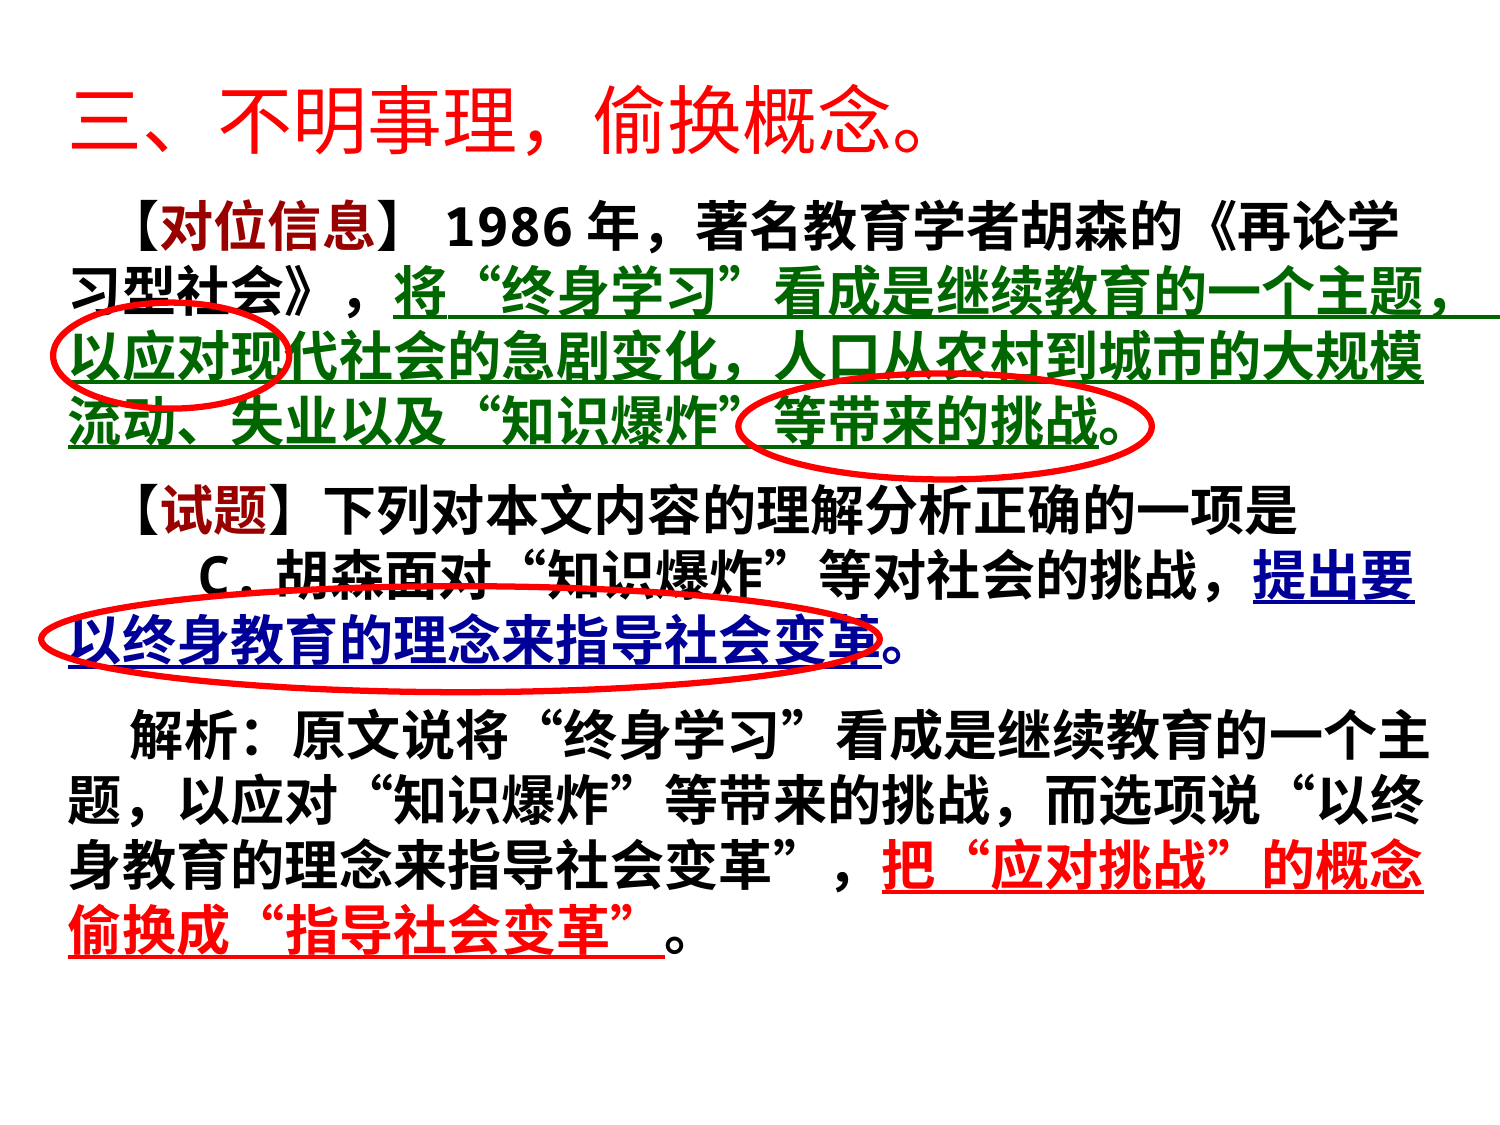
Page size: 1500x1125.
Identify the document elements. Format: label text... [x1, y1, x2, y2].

text_box [53, 302, 290, 409]
text_box [738, 373, 1152, 480]
text_box 三、不明事理，偷换概念。 [53, 66, 1447, 172]
text_box 【对位信息】1986年，著名教育学者胡森的《再论学习型社会》，将“终身学习”看成是继续教育的一个主题，以应对现代社会的急剧变化，人口从农村到城市的大规模流动、失业以及“知识爆炸”等带来的挑战。 【试题】下列对本文内容的理解分析正确的一项是 C.胡森面对“知识爆炸”等对社会的挑战，提出要以终身教育的理念来指导社会变革。 解析：原文说将“终身学习”看成是继续教育的一个主题，以应对“知识爆炸”等带来的挑战，而选项说“以终身教育的理念来指导社会变革”，把“应对挑战”的概念偷换成“指导社会变革”。 [53, 184, 1447, 969]
text_box [41, 586, 880, 693]
